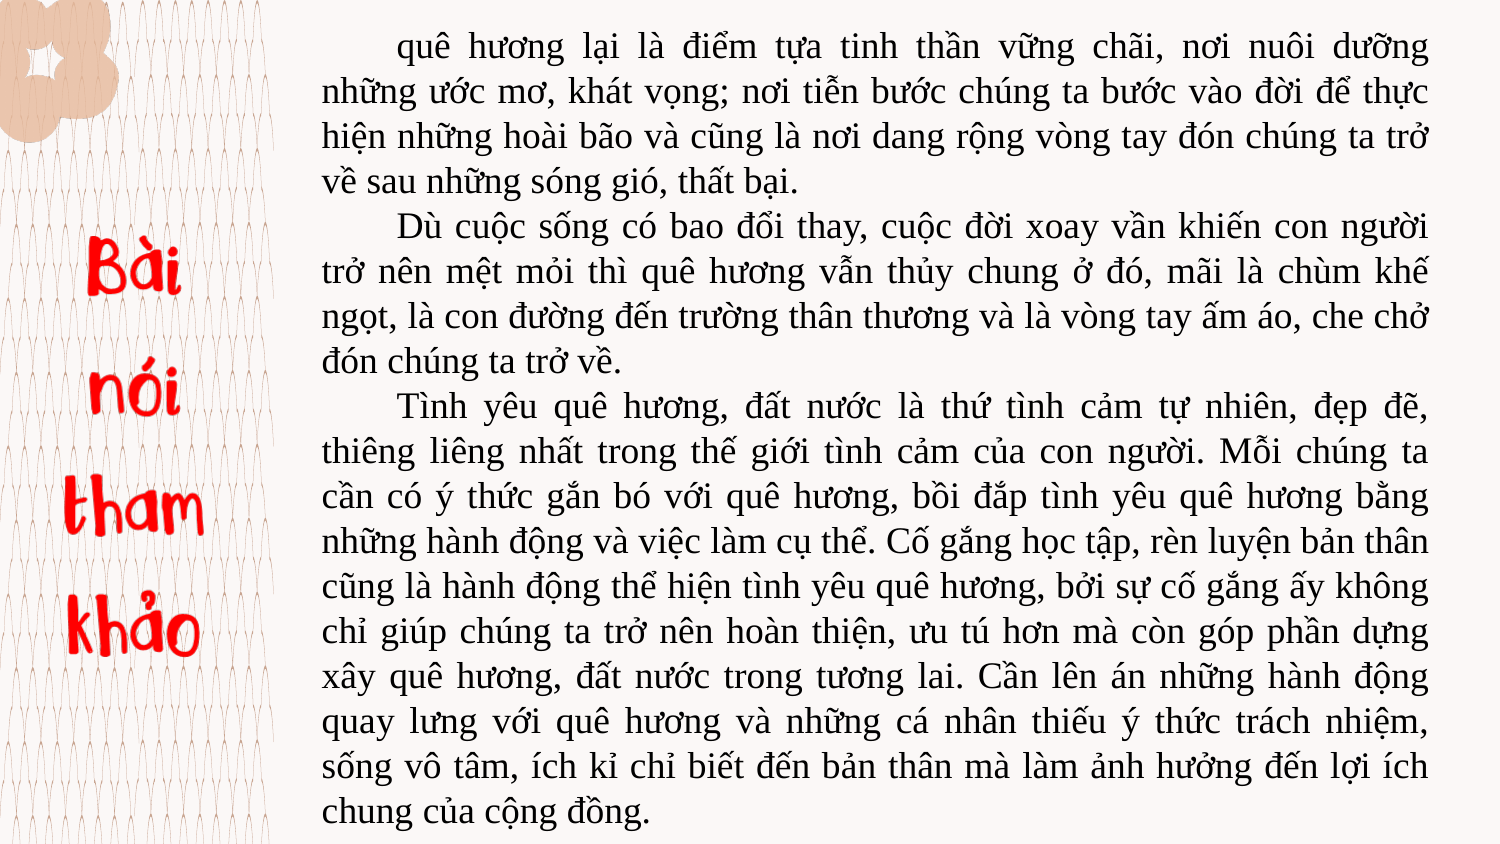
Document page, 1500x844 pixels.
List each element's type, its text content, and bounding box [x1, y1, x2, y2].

picture [0, 0, 120, 144]
text_box quê hương lại là điểm tựa tinh thần vững chãi, nơi nuôi dưỡng những ước mơ, khát vọng; nơi tiễn bước chúng ta bước vào đời để thực hiện những hoài bão và cũng là nơi dang rộng vòng tay đón chúng ta trở về sau những sóng gió, thất bại. Dù cuộc sống có bao đổi thay, cuộc đời xoay vần khiến con người trở nên mệt mỏi thì quê hương vẫn thủy chung ở đó, mãi là chùm khế ngọt, là con đường đến trường thân thương và là vòng tay ấm áo, che chở đón chúng ta trở về. Tình yêu quê hương, đất nước là thứ tình cảm tự nhiên, đẹp đẽ, thiêng liêng nhất trong thế giới tình cảm của con người. Mỗi chúng ta cần có ý thức gắn bó với quê hương, bồi đắp tình yêu quê hương bằng những hành động và việc làm cụ thể. Cố gắng học tập, rèn luyện bản thân cũng là hành động thể hiện tình yêu quê hương, bởi sự cố gắng ấy không chỉ giúp chúng ta trở nên hoàn thiện, ưu tú hơn mà còn góp phần dựng xây quê hương, đất nước trong tương lai. Cần lên án những hành động quay lưng với quê hương và những cá nhân thiếu ý thức trách nhiệm, sống vô tâm, ích kỉ chỉ biết đến bản thân mà làm ảnh hưởng đến lợi ích chung của cộng đồng. [306, 13, 1445, 839]
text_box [0, 0, 274, 844]
picture [22, 209, 247, 721]
